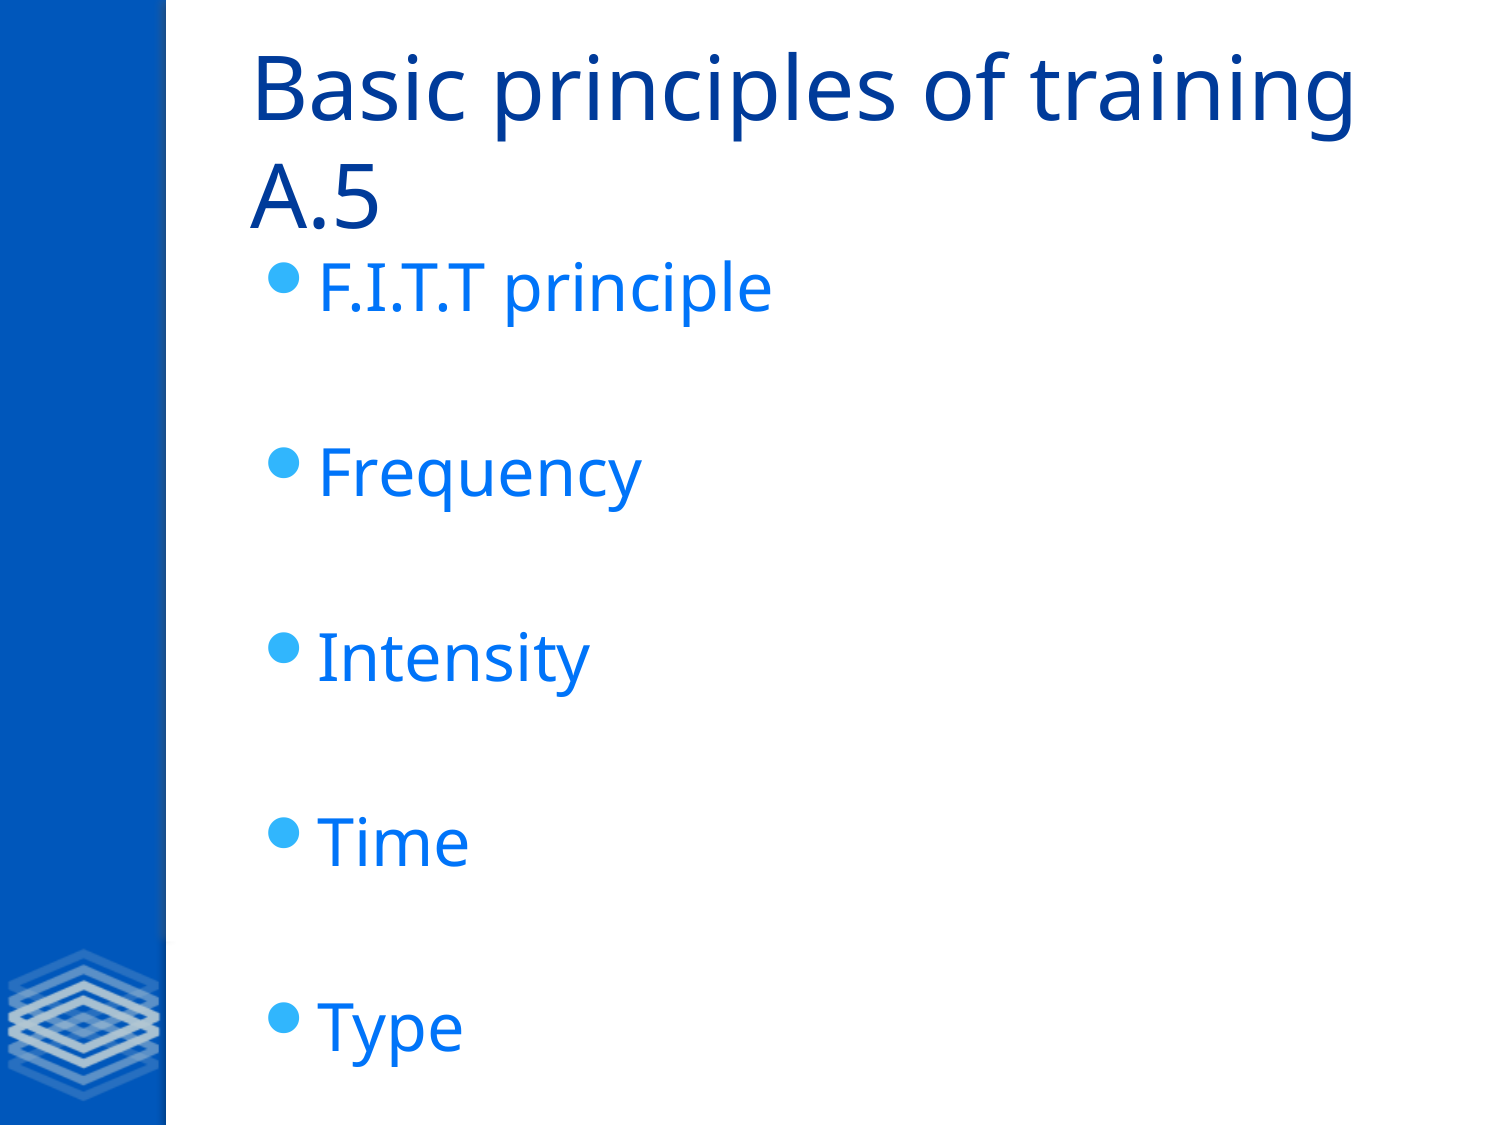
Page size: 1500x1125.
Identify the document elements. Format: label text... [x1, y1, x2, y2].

list F.I.T.T principle Frequency Intensity Time Type [235, 237, 1466, 1113]
title Basic principles of training A.5 [235, 45, 1466, 233]
